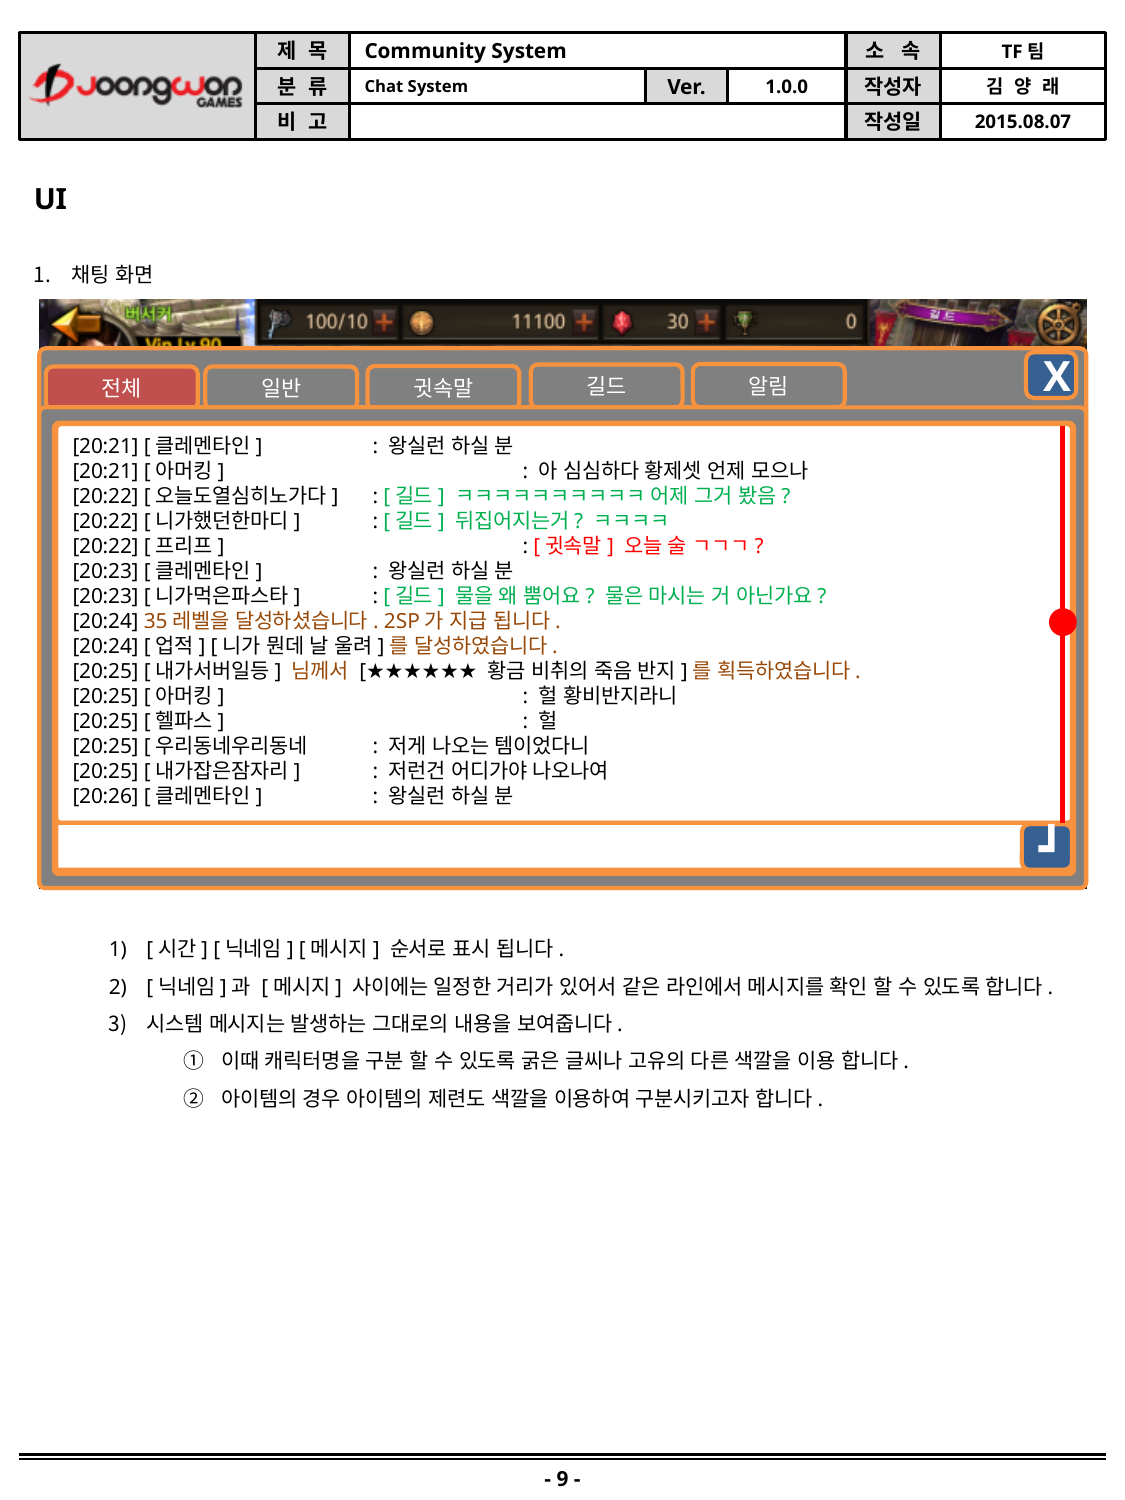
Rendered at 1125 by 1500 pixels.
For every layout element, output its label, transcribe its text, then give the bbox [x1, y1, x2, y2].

picture [39, 299, 1087, 889]
text_box 채팅 화면 [시간] [닉네임] [메시지] 순서로 표시 됩니다. [닉네임]과 [메시지] 사이에는 일정한 거리가 있어서 같은 라인에서 메시지를 확인 할 수 있도록 합니다. 시스템 메시지는 발생하는 그대로의 내용을 보여줍니다. 이때 캐릭터명을 구분 할 수 있도록 굵은 글씨나 고유의 다른 색깔을 이용 합니다. 아이템의 경우 아이템의 제련도 색깔을 이용하여 구분시키고자 합니다. [17, 240, 1108, 1437]
picture [25, 59, 249, 113]
slide_number - 9 - [503, 1458, 622, 1500]
text_box UI [17, 157, 1108, 220]
